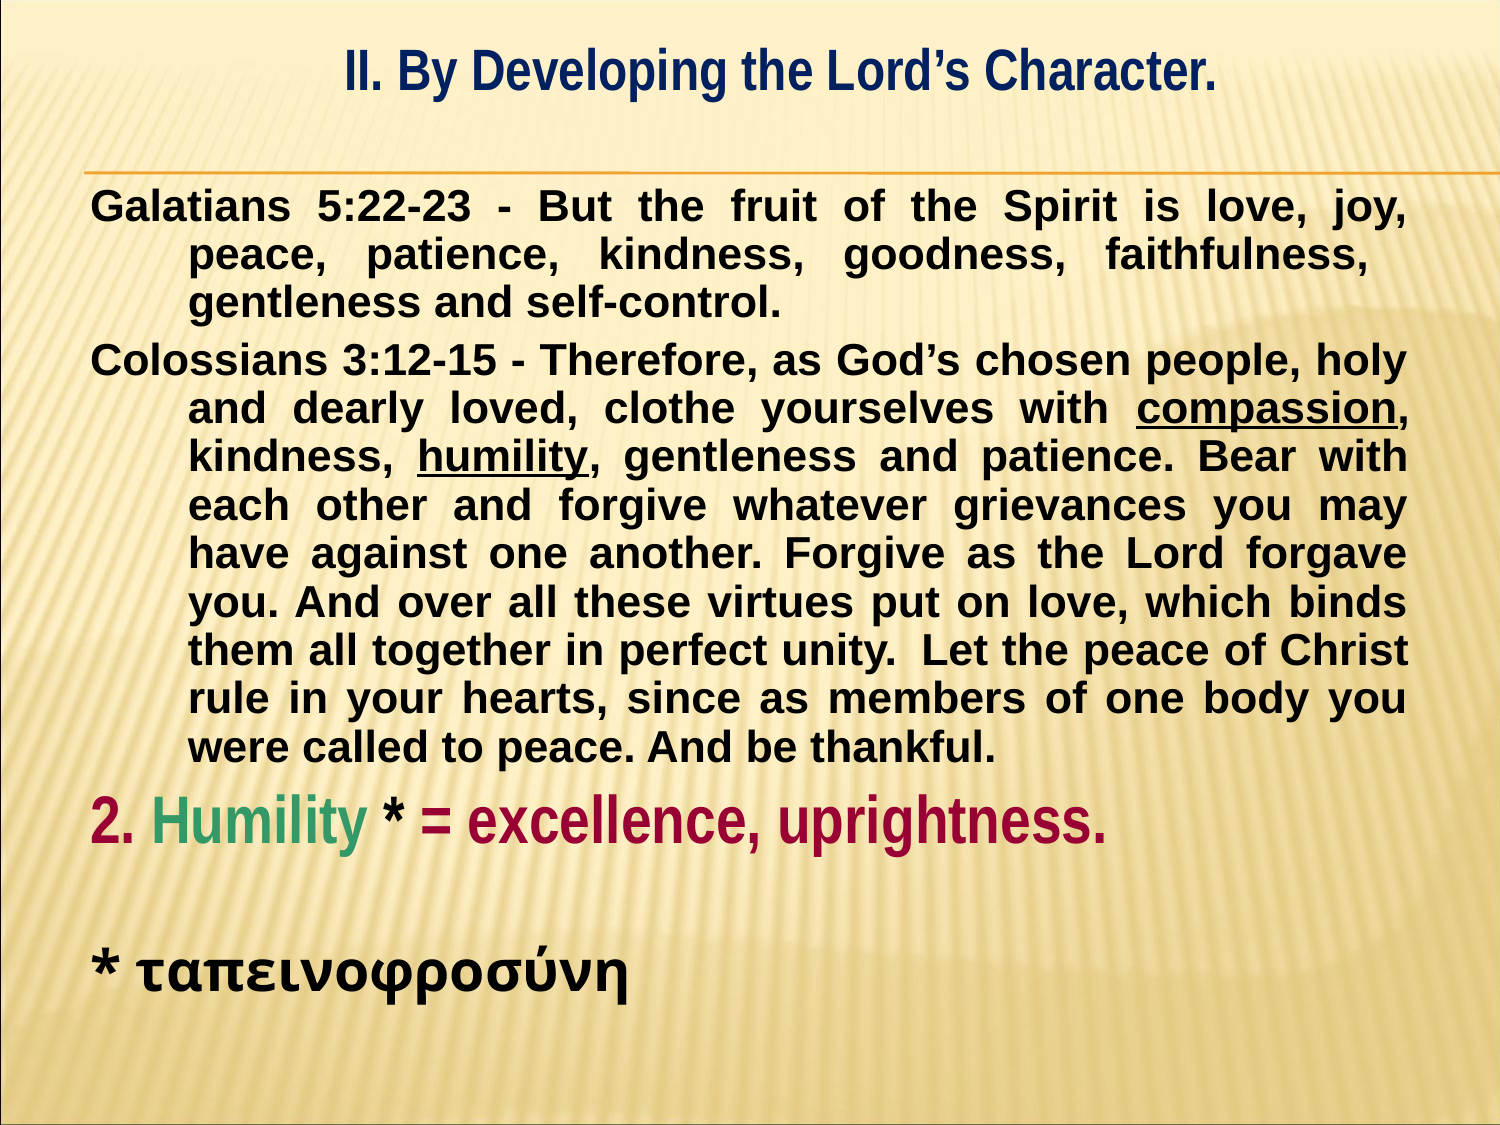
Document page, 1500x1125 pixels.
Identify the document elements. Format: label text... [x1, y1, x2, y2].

picture [0, 0, 1500, 1125]
list Galatians 5:22-23 - But the fruit of the Spirit is love, joy, peace, patience, kindness, goodness, faithfulness, gentleness and self-control. Colossians 3:12-15 - Therefore, as God’s chosen people, holy and dearly loved, clothe yourselves with compassion, kindness, humility, gentleness and patience. Bear with each other and forgive whatever grievances you may have against one another. Forgive as the Lord forgave you. And over all these virtues put on love, which binds them all together in perfect unity. Let the peace of Christ rule in your hearts, since as members of one body you were called to peace. And be thankful. 2. Humility * = excellence, uprightness. * ταπεινοφροσύνη [75, 174, 1425, 1063]
text_box II. By Developing the Lord’s Character. [137, 24, 1425, 110]
